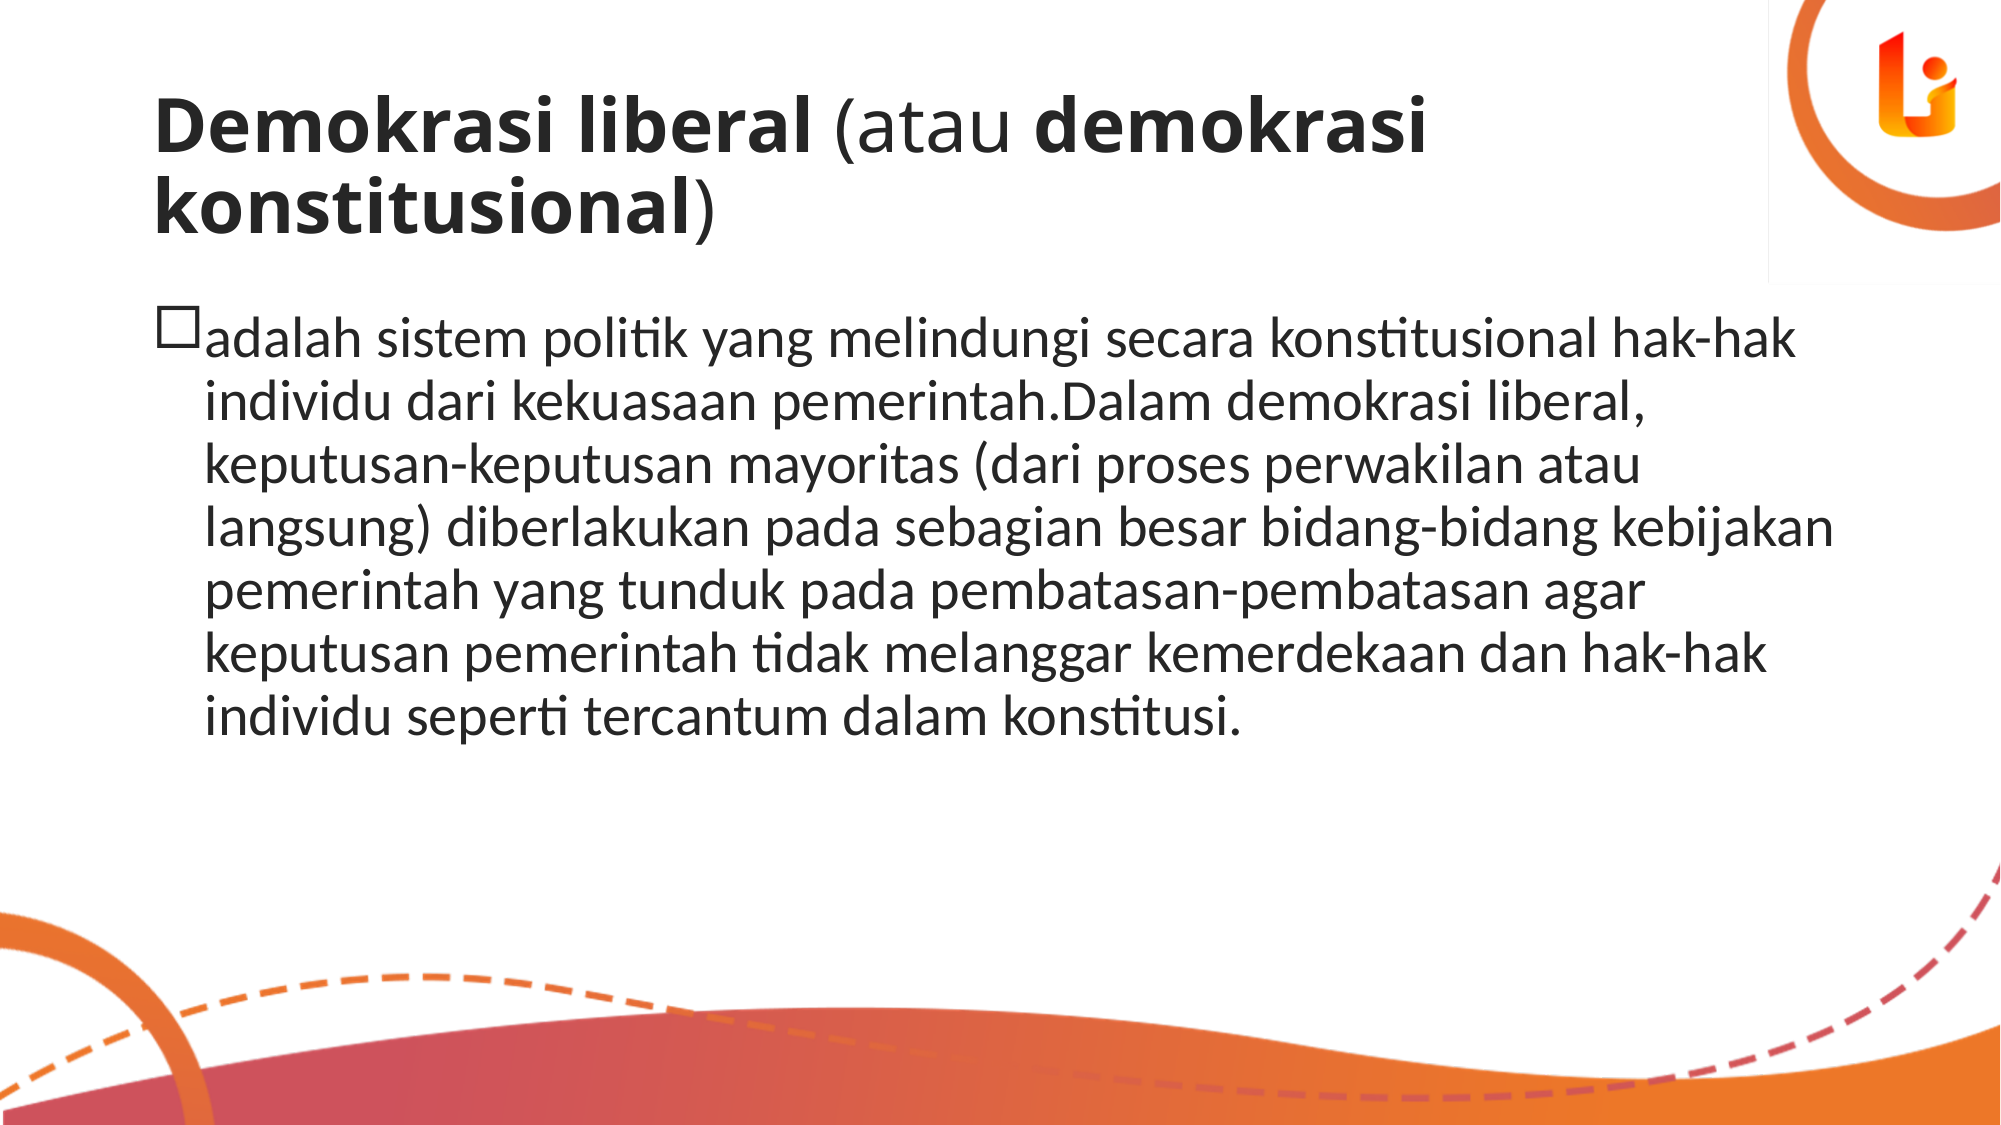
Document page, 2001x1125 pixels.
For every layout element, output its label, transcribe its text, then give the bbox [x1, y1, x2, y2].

picture [0, 0, 2001, 1125]
list adalah sistem politik yang melindungi secara konstitusional hak-hak individu dari kekuasaan pemerintah.Dalam demokrasi liberal, keputusan-keputusan mayoritas (dari proses perwakilan atau langsung) diberlakukan pada sebagian besar bidang-bidang kebijakan pemerintah yang tunduk pada pembatasan-pembatasan agar keputusan pemerintah tidak melanggar kemerdekaan dan hak-hak individu seperti tercantum dalam konstitusi. [137, 299, 1863, 1014]
title Demokrasi liberal (atau demokrasi konstitusional) [137, 59, 1863, 278]
